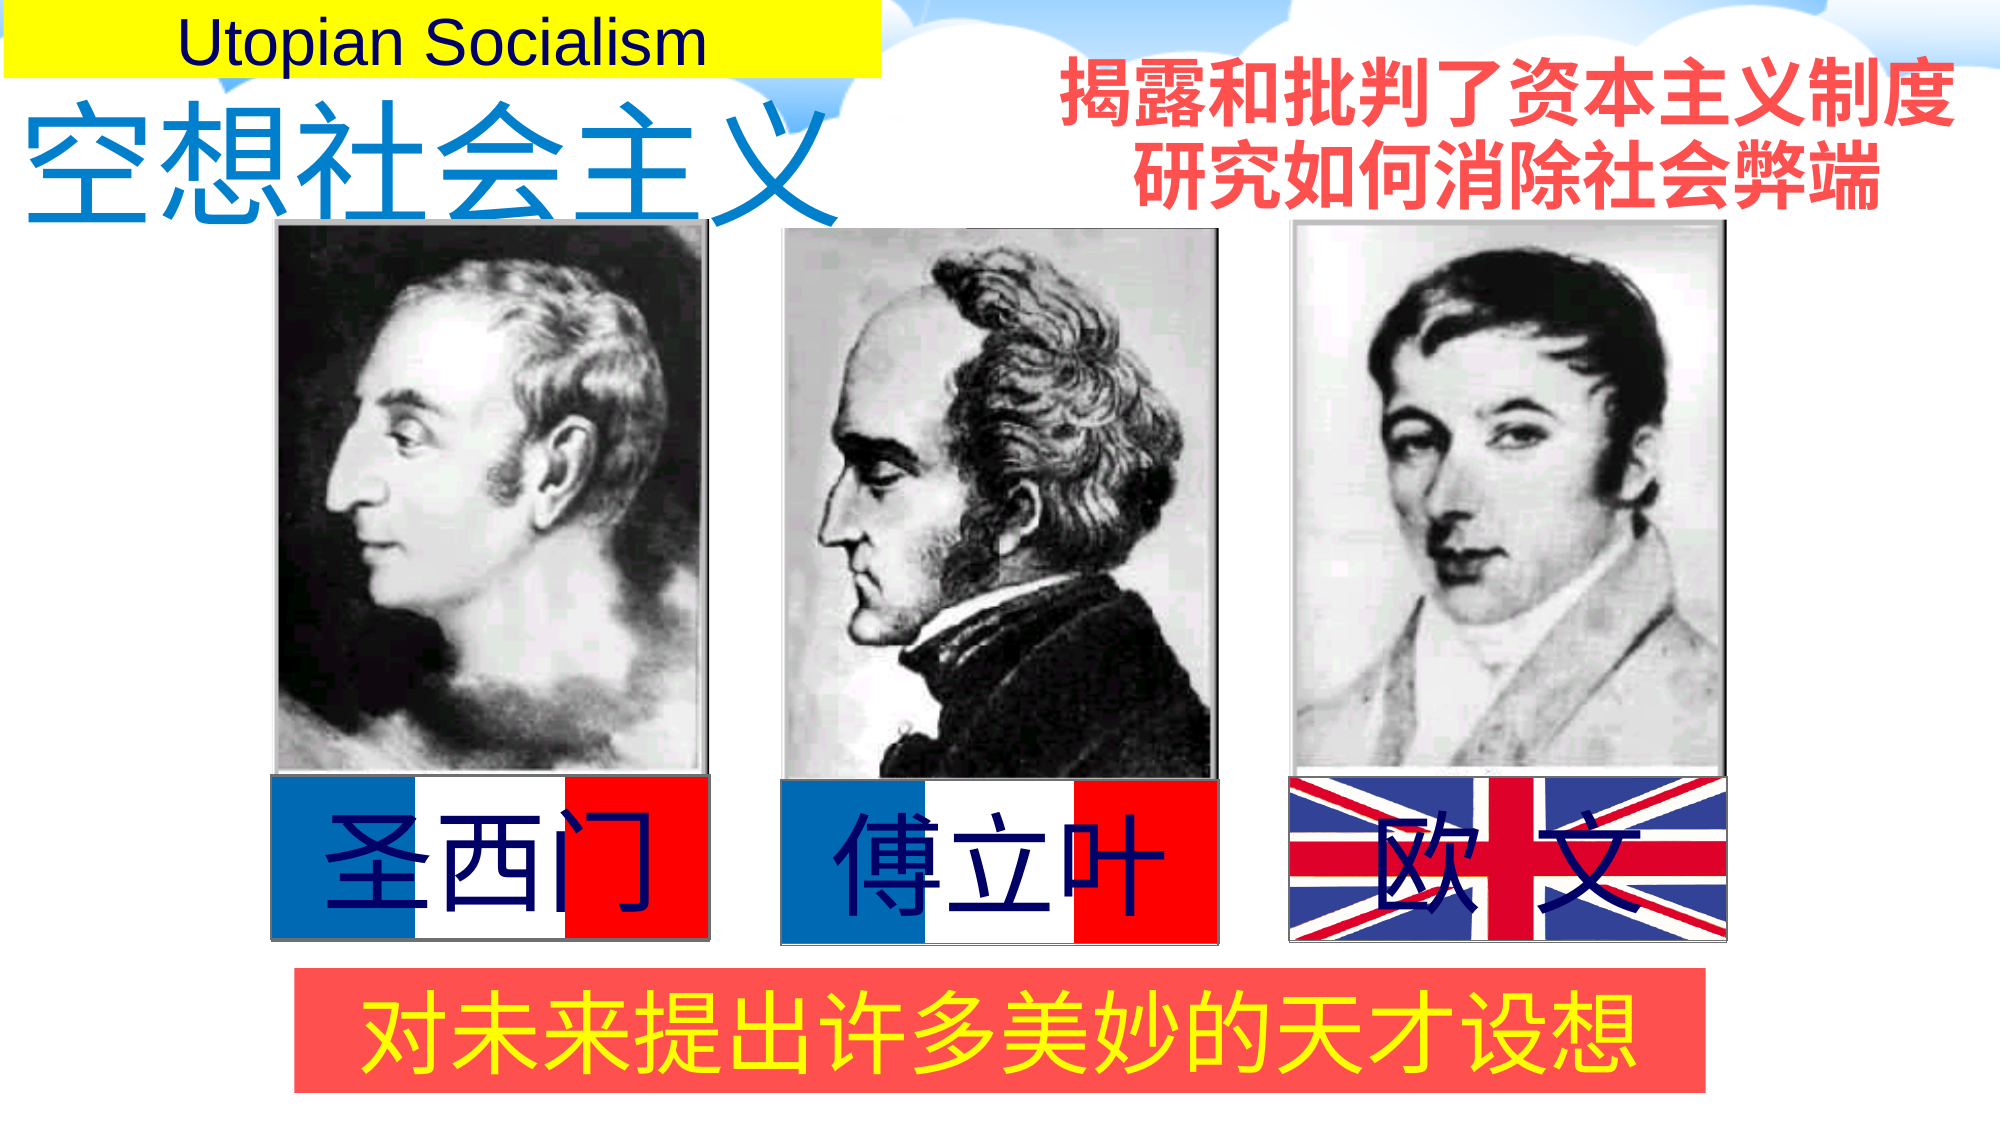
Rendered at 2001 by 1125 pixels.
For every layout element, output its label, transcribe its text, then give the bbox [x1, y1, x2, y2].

text_box 揭露和批判了资本主义制度 研究如何消除社会弊端 [911, 77, 2000, 220]
text_box 对未来提出许多美妙的天才设想 [294, 968, 1706, 1093]
picture [271, 219, 710, 939]
text_box Utopian Socialism [3, 0, 882, 79]
title 空想社会主义 [3, 78, 1162, 266]
picture [781, 228, 1219, 943]
picture [1289, 219, 1727, 940]
picture [882, 0, 2000, 78]
